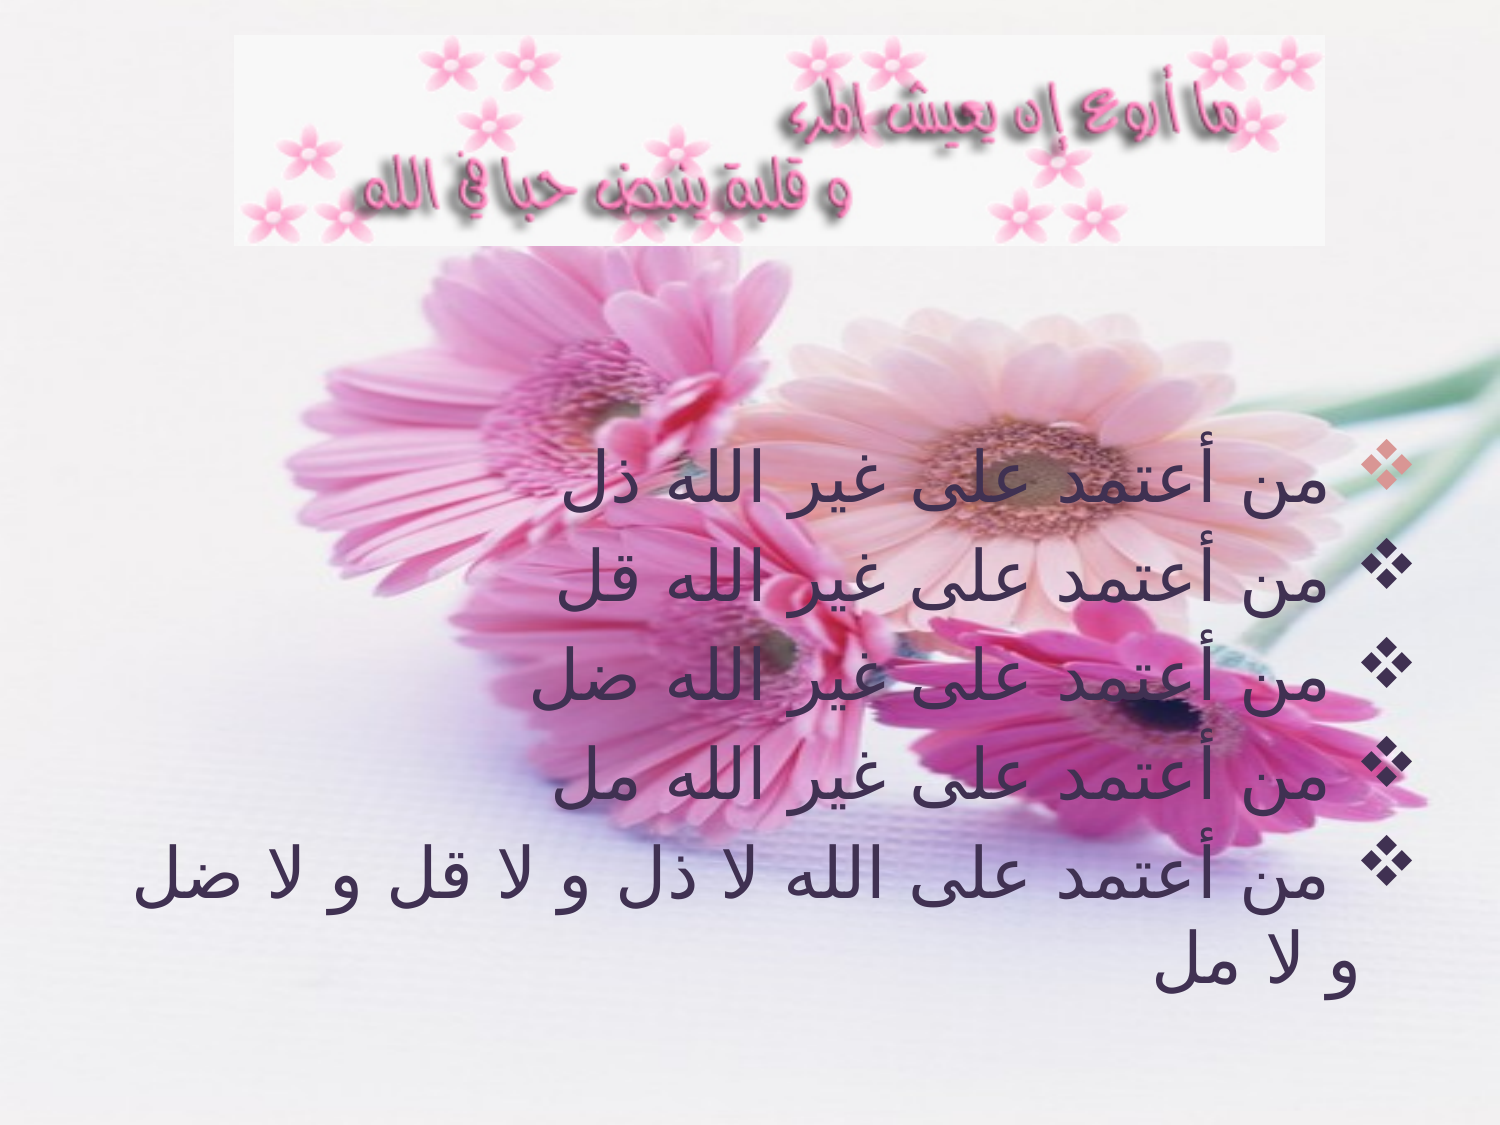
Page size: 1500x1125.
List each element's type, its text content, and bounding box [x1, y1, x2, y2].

picture [0, 0, 1500, 1125]
list من أعتمد على غير الله ذل من أعتمد على غير الله قل من أعتمد على غير الله ضل من أعتمد على غير الله مل من أعتمد على الله لا ذل و لا قل و لا ضل و لا مل [75, 262, 1425, 1005]
